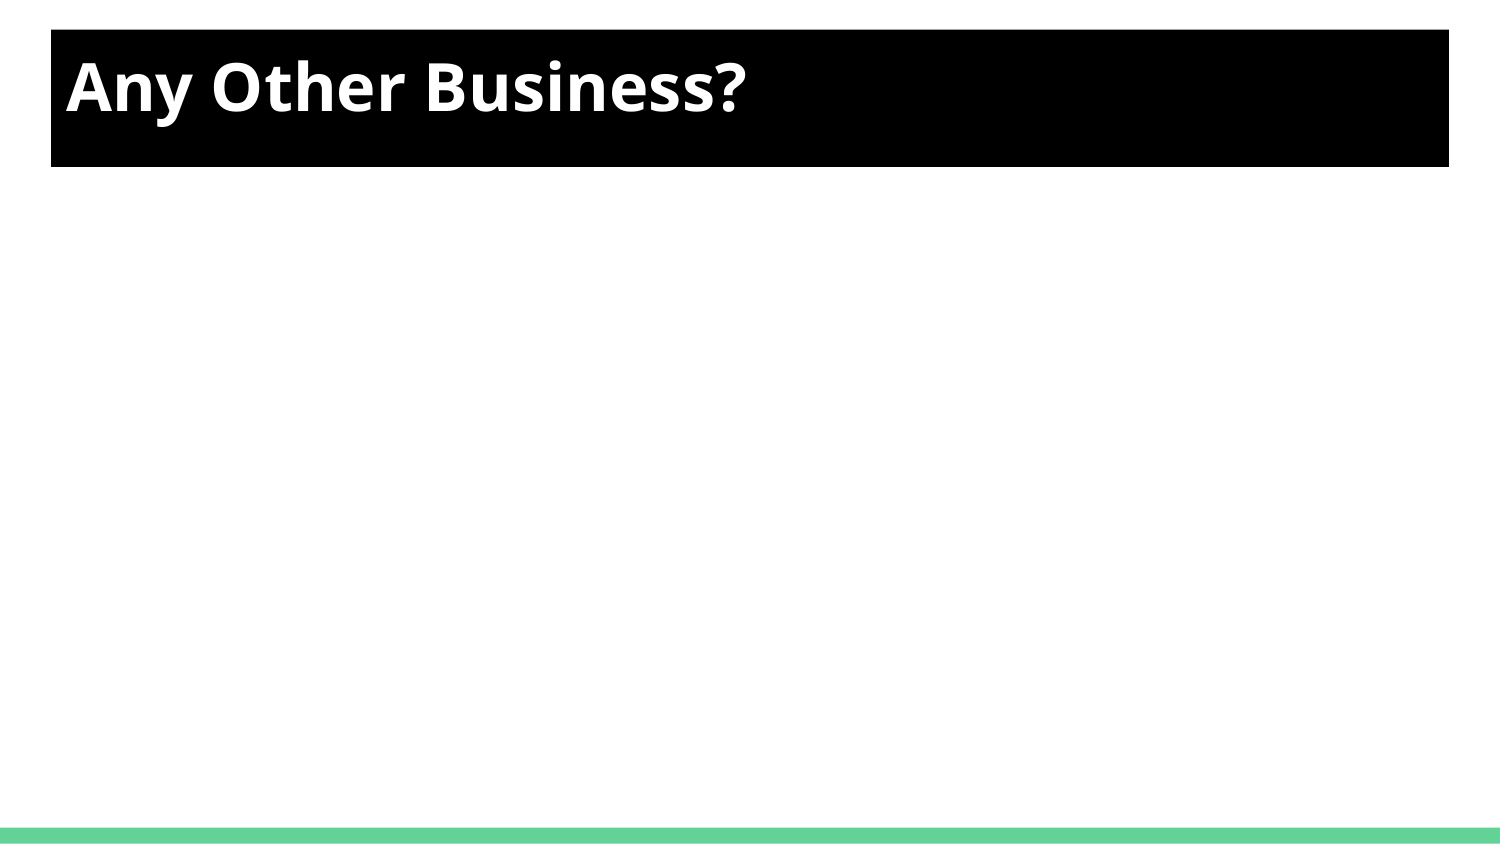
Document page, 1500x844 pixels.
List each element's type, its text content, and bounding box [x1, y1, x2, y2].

title Any Other Business? [51, 29, 1449, 167]
